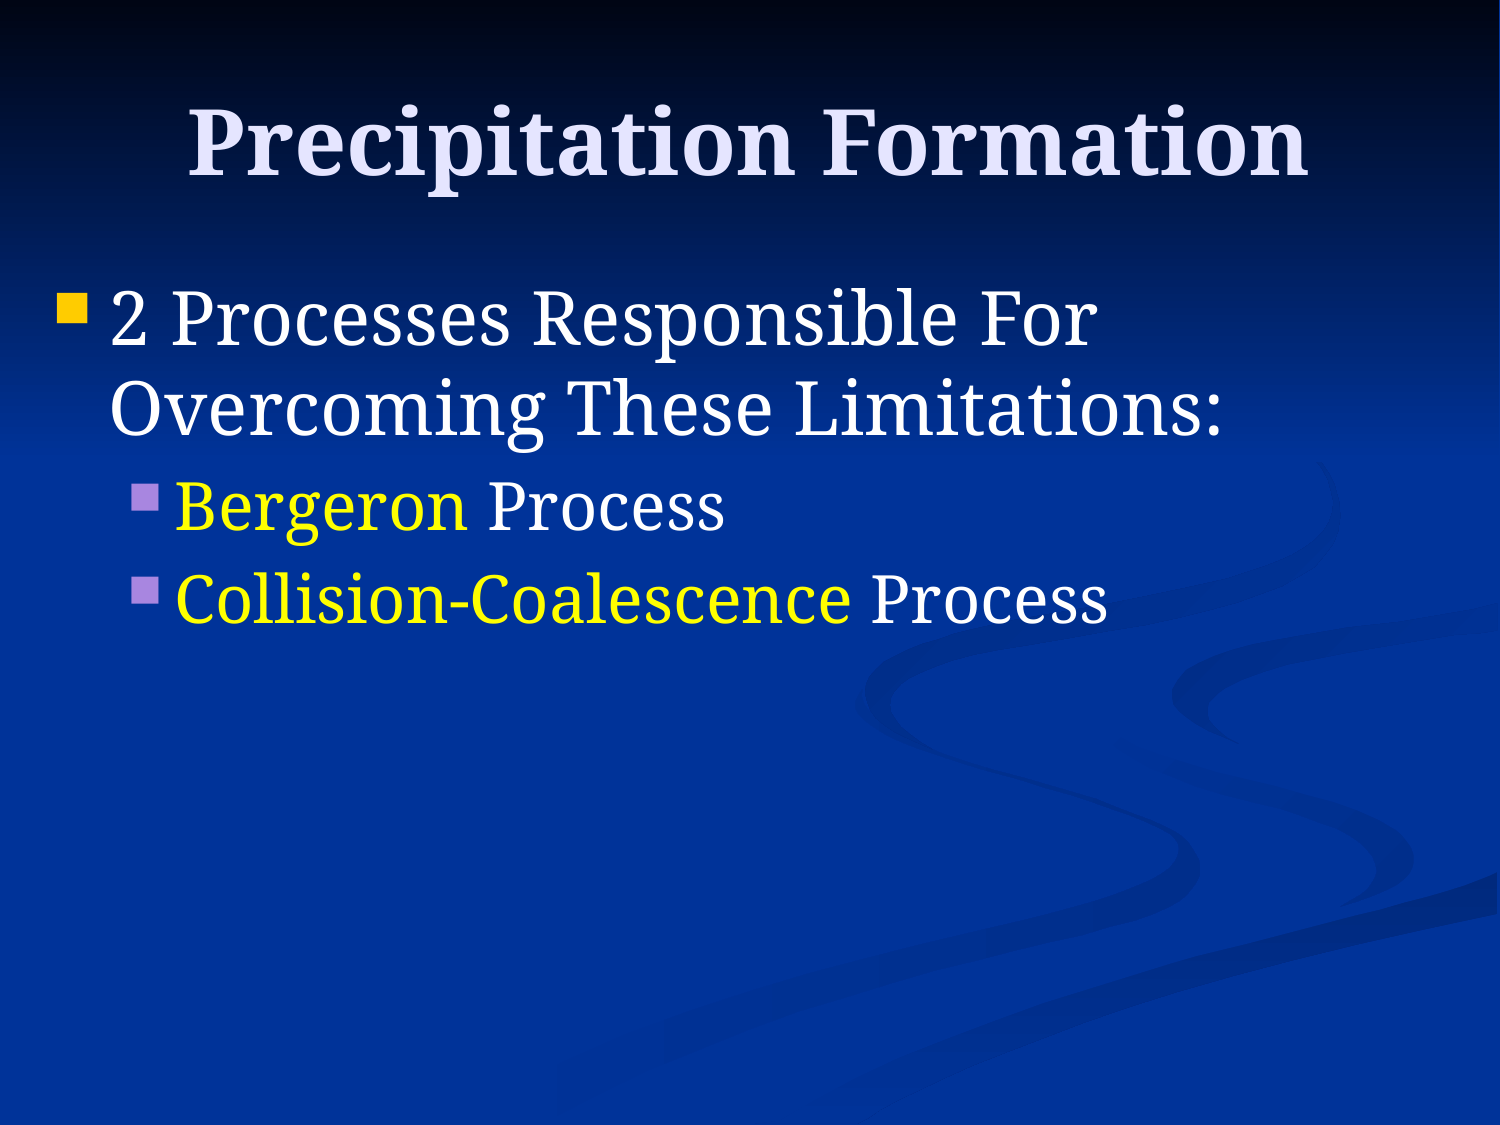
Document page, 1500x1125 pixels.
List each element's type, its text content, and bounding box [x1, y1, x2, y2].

list 2 Processes Responsible For Overcoming These Limitations: Bergeron Process Collision-Coalescence Process [37, 262, 1463, 1088]
title Precipitation Formation [37, 44, 1463, 233]
